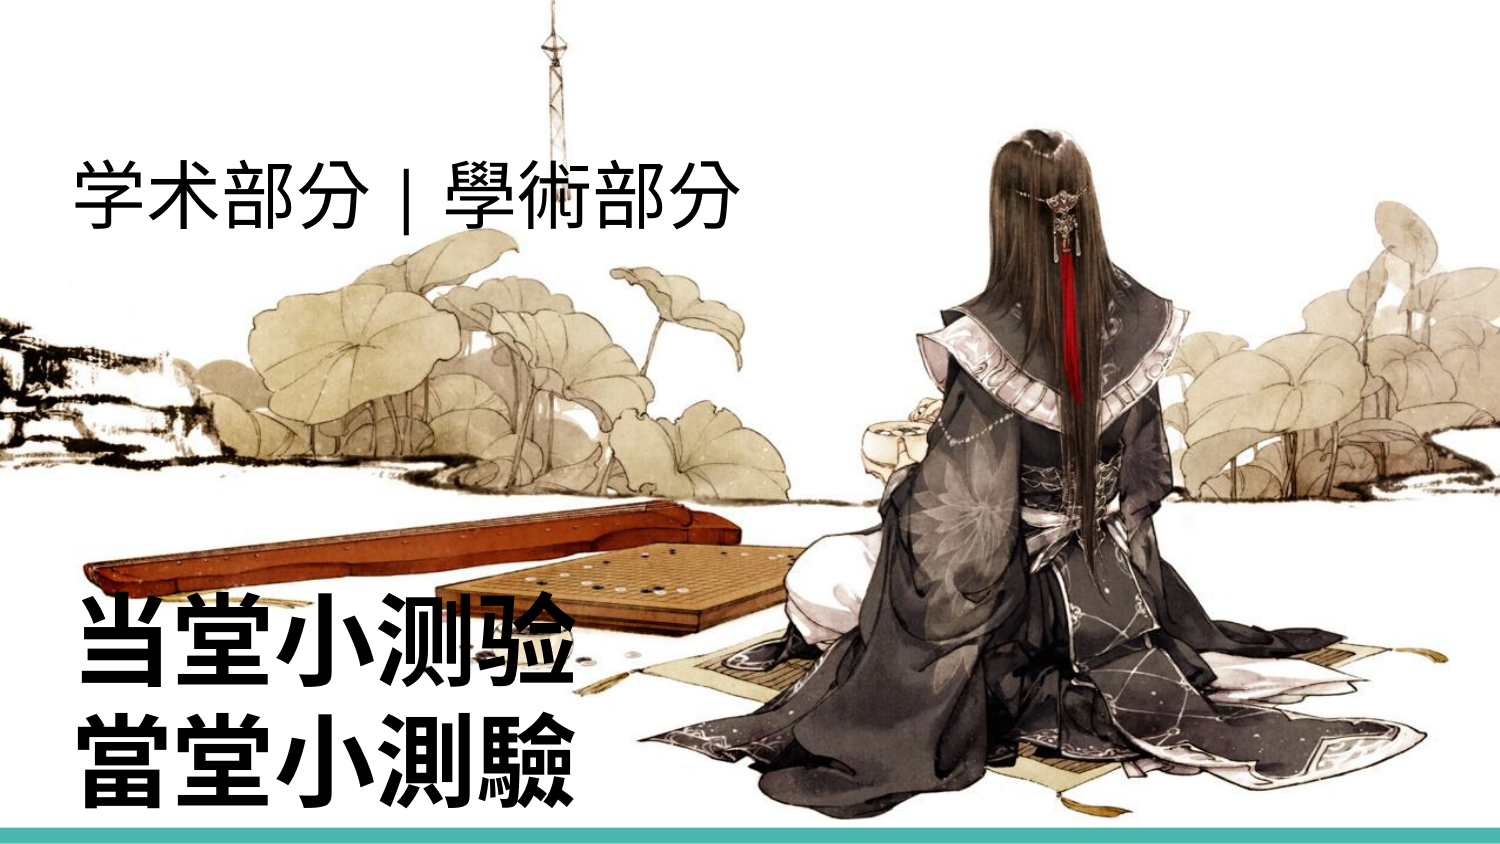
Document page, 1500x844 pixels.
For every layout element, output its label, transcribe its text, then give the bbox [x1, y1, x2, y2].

text_box 当堂小测验 當堂小測驗 [56, 569, 1332, 822]
picture [0, 0, 1500, 827]
text_box 学术部分|學術部分 [56, 0, 1332, 247]
